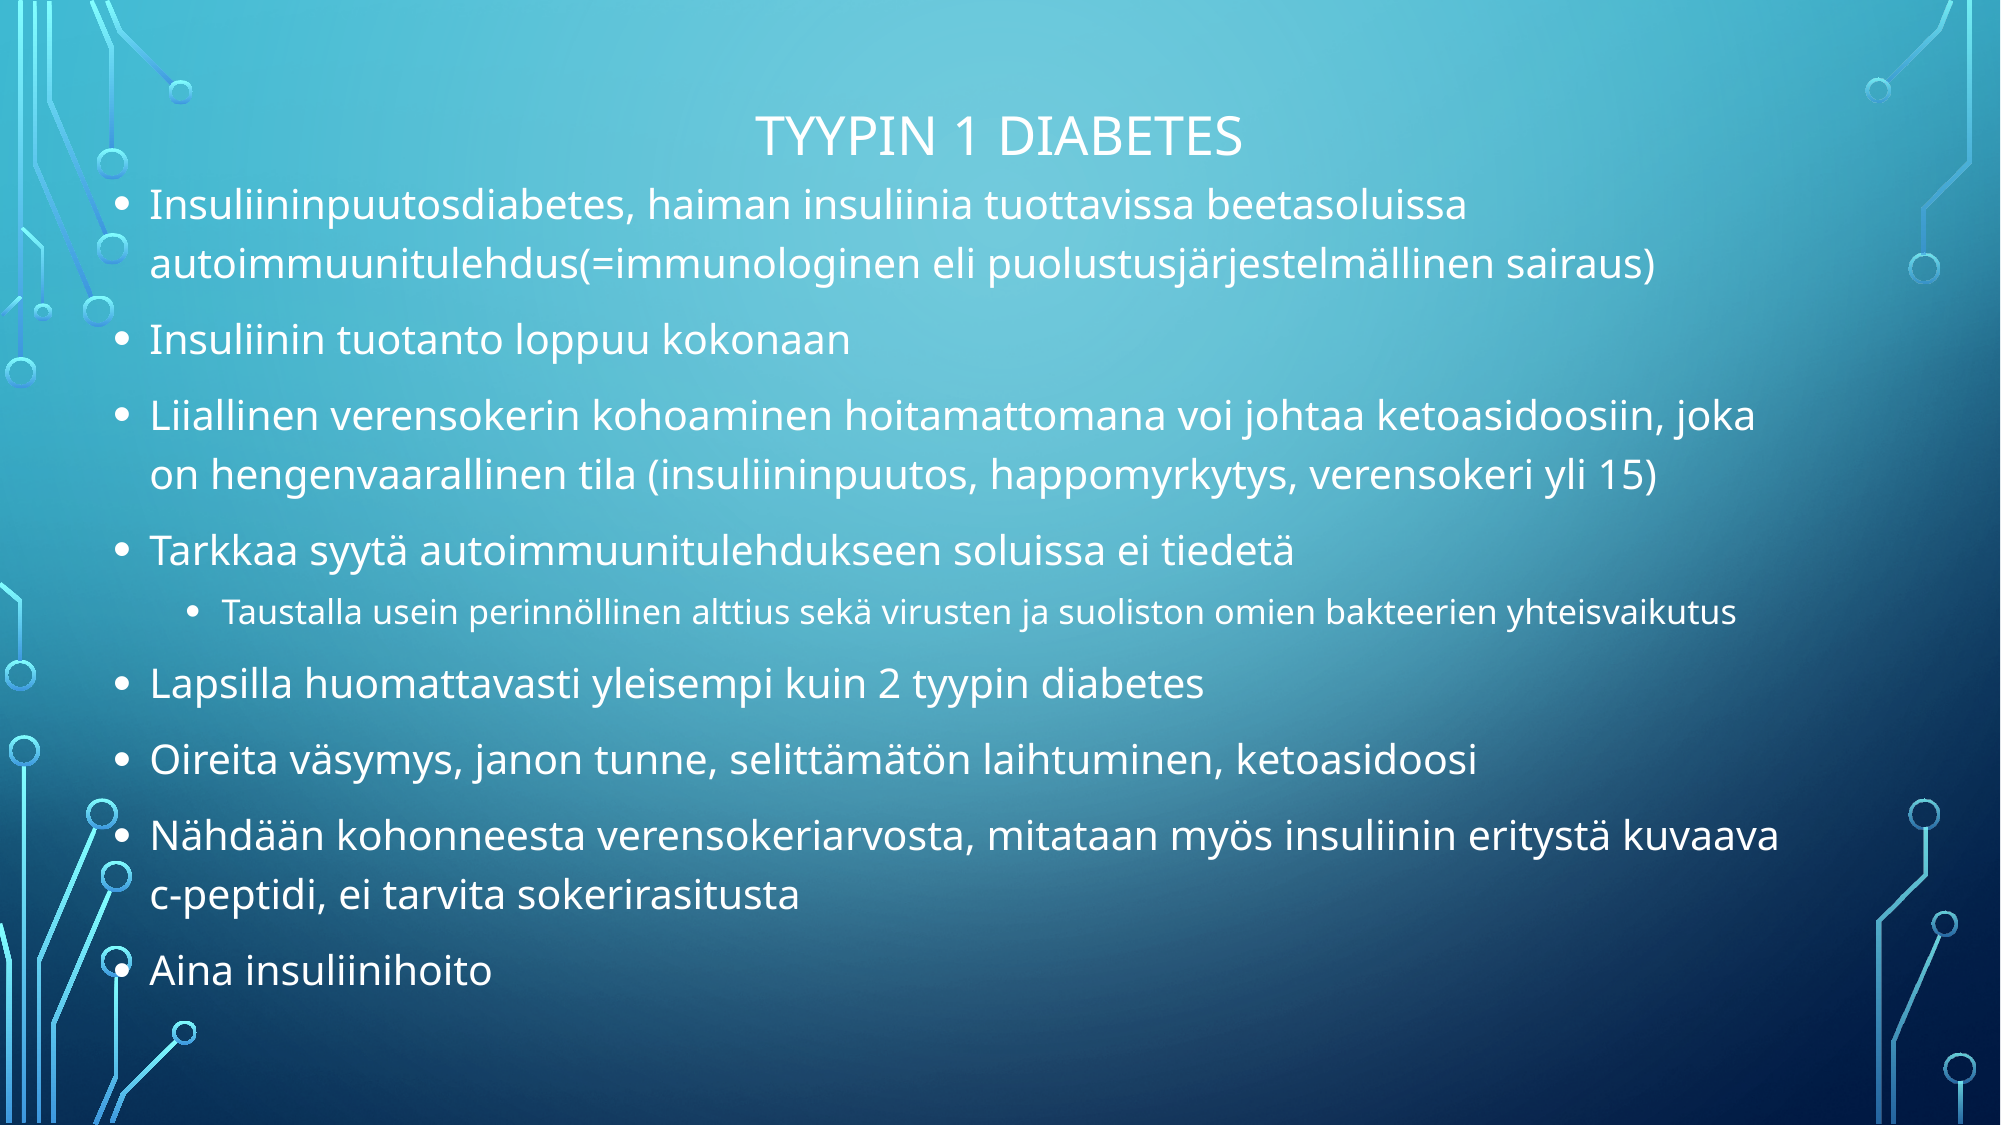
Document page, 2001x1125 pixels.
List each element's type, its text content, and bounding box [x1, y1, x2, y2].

list Insuliininpuutosdiabetes, haiman insuliinia tuottavissa beetasoluissa autoimmuunitulehdus(=immunologinen eli puolustusjärjestelmällinen sairaus) Insuliinin tuotanto loppuu kokonaan Liiallinen verensokerin kohoaminen hoitamattomana voi johtaa ketoasidoosiin, joka on hengenvaarallinen tila (insuliininpuutos, happomyrkytys, verensokeri yli 15) Tarkkaa syytä autoimmuunitulehdukseen soluissa ei tiedetä Taustalla usein perinnöllinen alttius sekä virusten ja suoliston omien bakteerien yhteisvaikutus Lapsilla huomattavasti yleisempi kuin 2 tyypin diabetes Oireita väsymys, janon tunne, selittämätön laihtuminen, ketoasidoosi Nähdään kohonneesta verensokeriarvosta, mitataan myös insuliinin eritystä kuvaava c-peptidi, ei tarvita sokerirasitusta Aina insuliinihoito [98, 161, 1813, 1076]
title Tyypin 1 diabetes [187, 101, 1813, 161]
